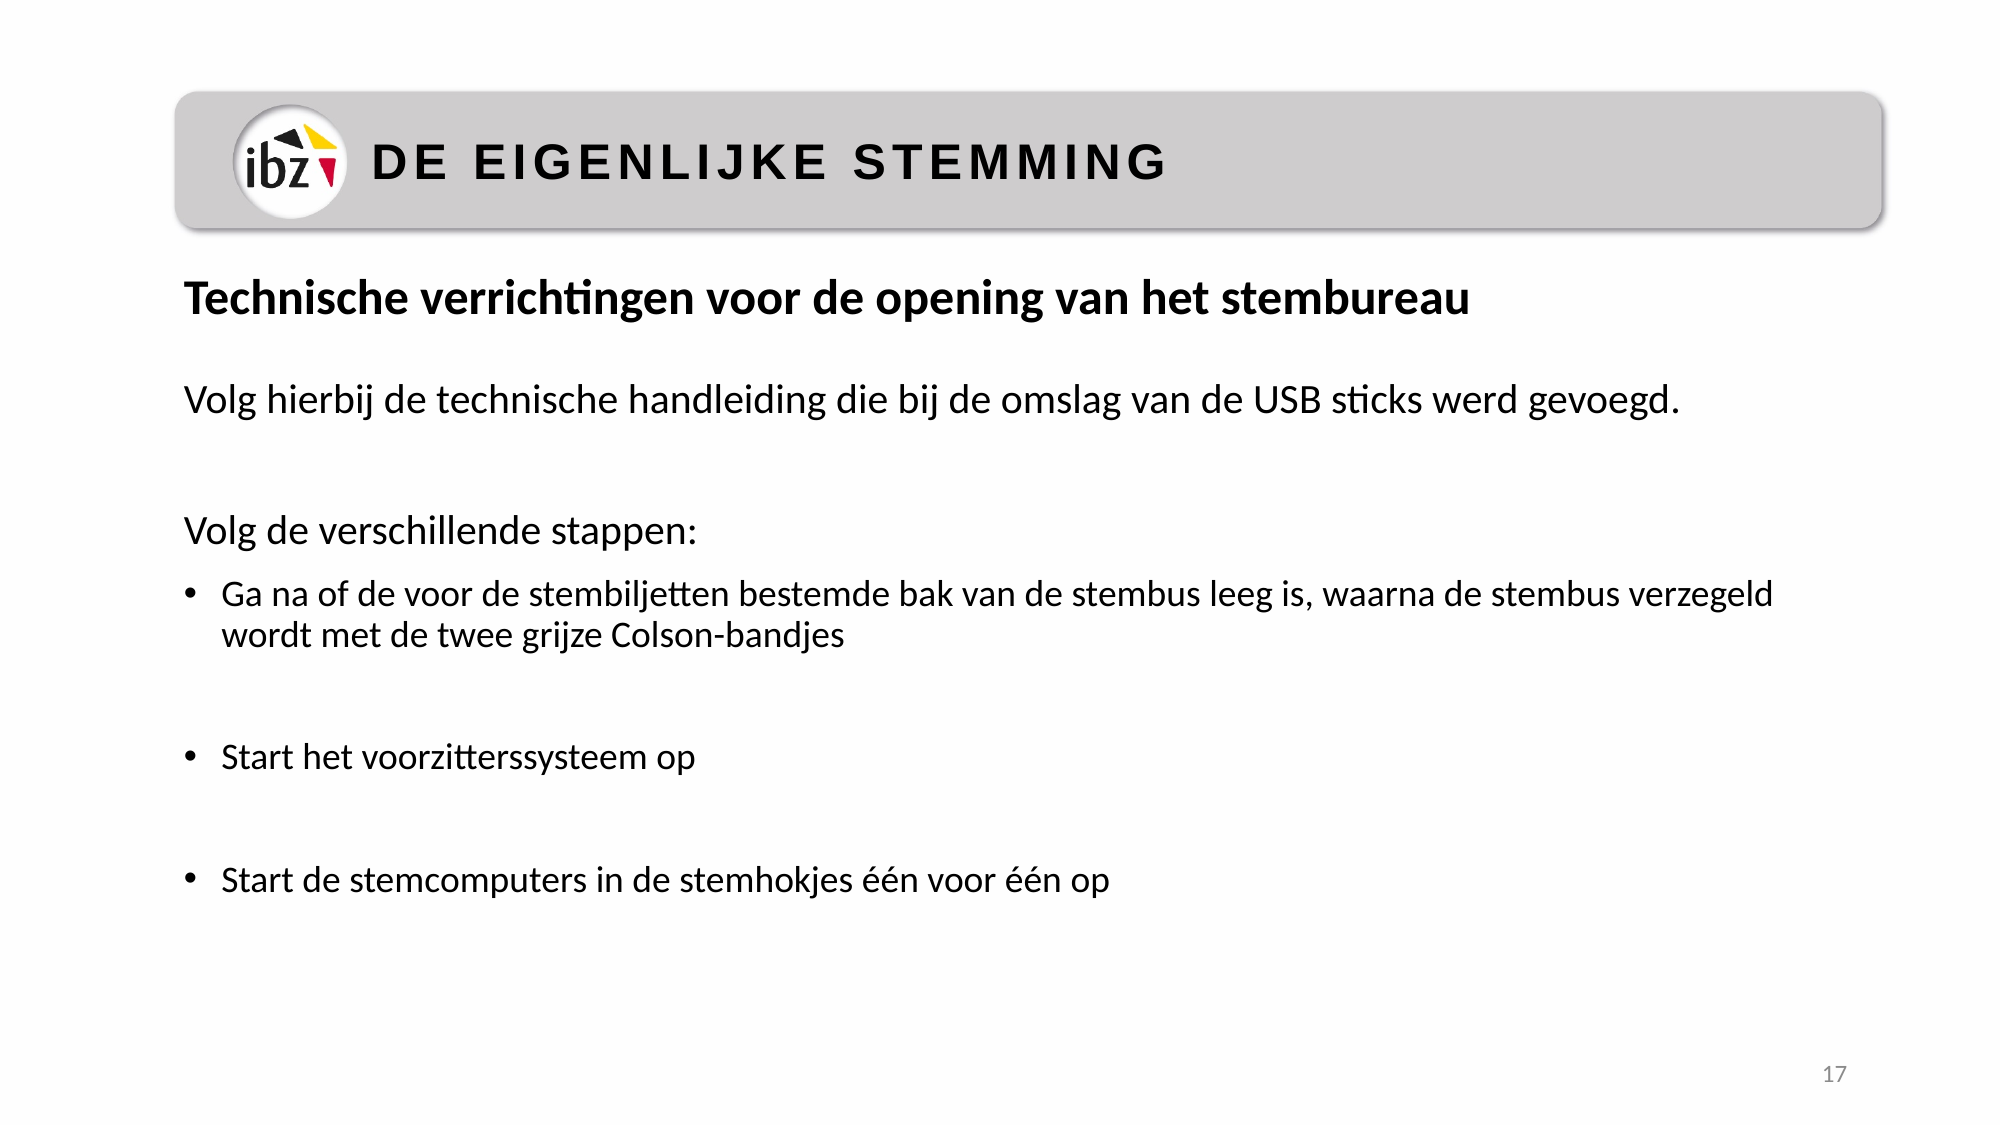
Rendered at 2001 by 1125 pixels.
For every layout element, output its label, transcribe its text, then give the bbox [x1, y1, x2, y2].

text_box Technische verrichtingen voor de opening van het stembureau Volg hierbij de technische handleiding die bij de omslag van de USB sticks werd gevoegd. Volg de verschillende stappen: Ga na of de voor de stembiljetten bestemde bak van de stembus leeg is, waarna de stembus verzegeld wordt met de twee grijze Colson-bandjes Start het voorzitterssysteem op Start de stemcomputers in de stemhokjes één voor één op [168, 264, 1894, 1106]
picture [168, 85, 1894, 241]
